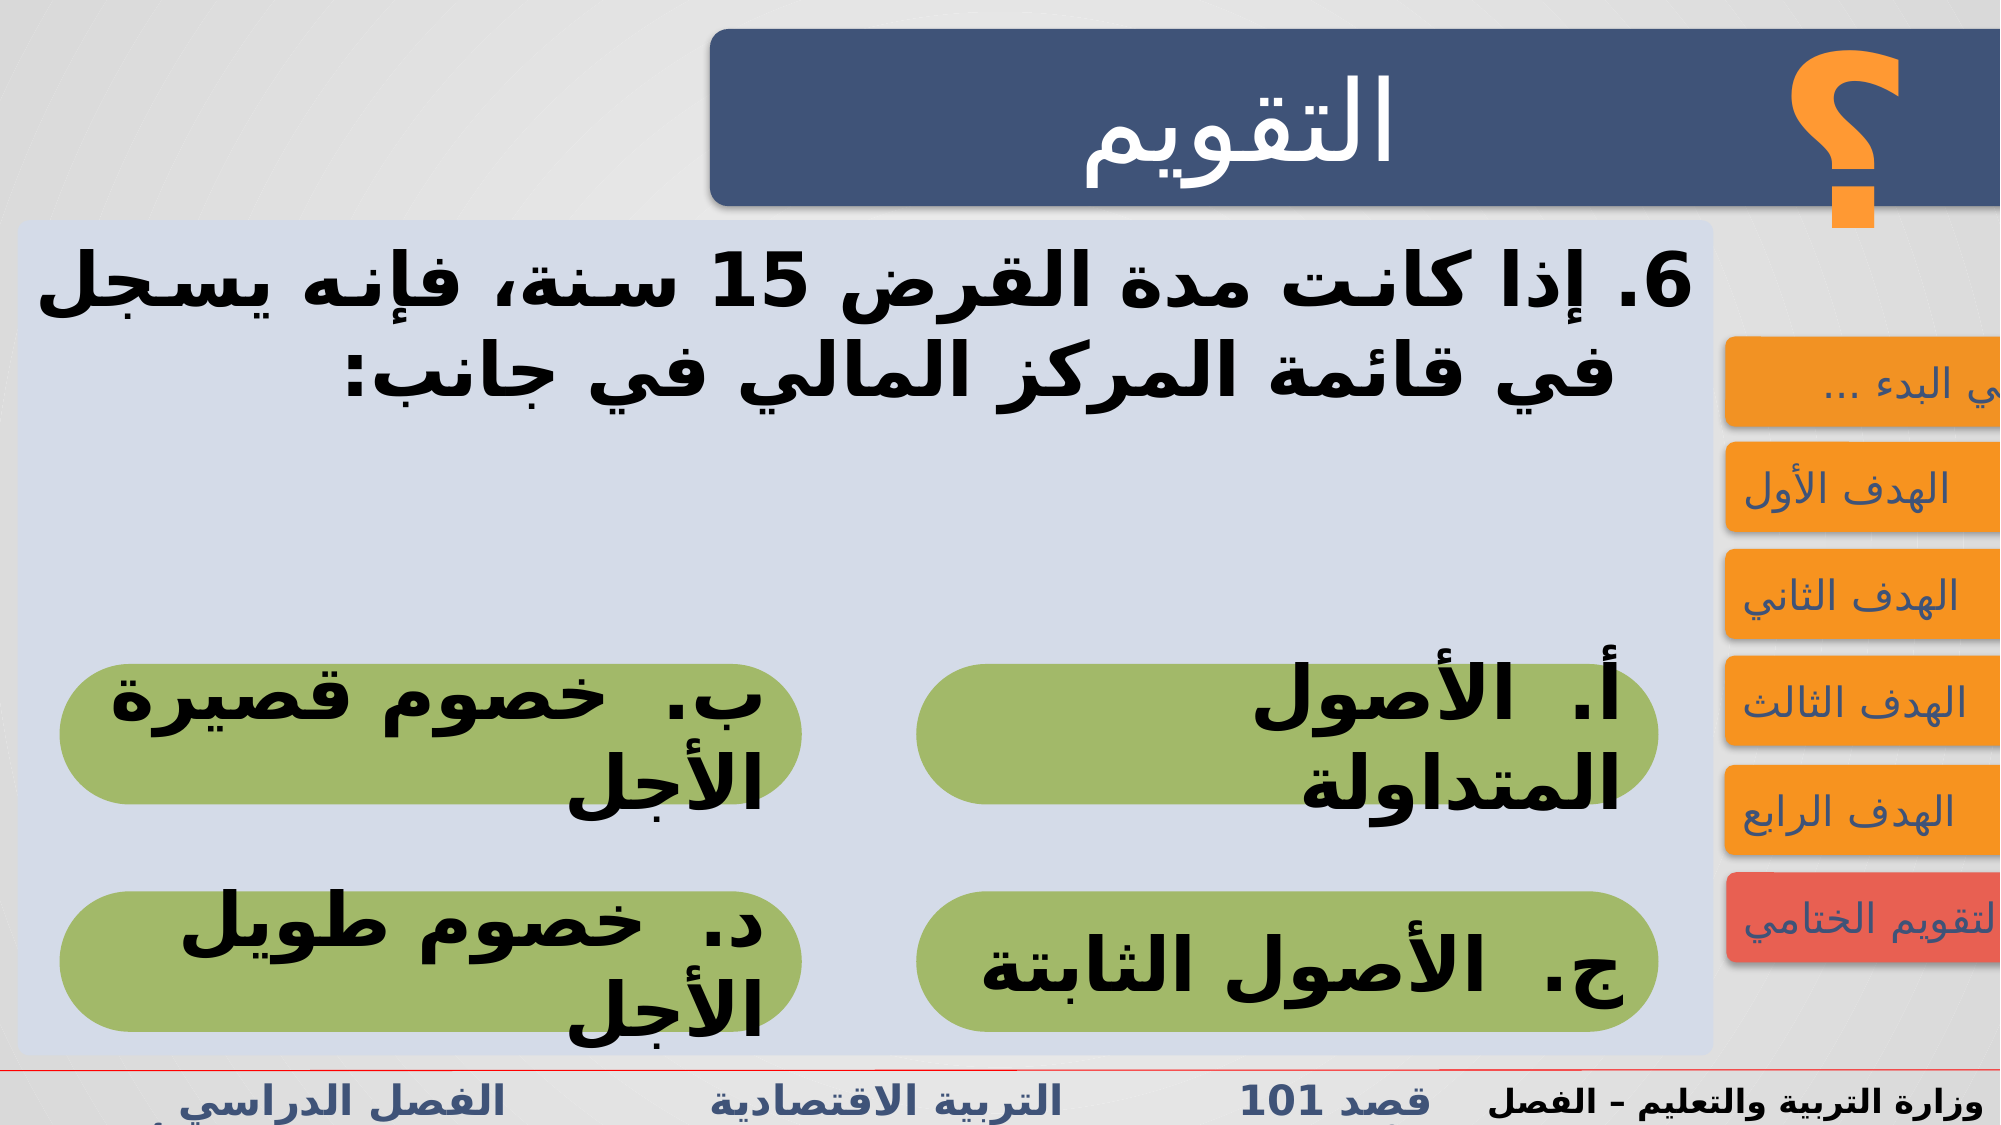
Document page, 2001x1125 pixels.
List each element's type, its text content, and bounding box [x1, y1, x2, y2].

text_box [1930, 27, 2000, 208]
text_box الهدف الأول [1724, 440, 2000, 533]
text_box [708, 27, 1813, 208]
text_box قصد 101 التربية الاقتصادية الفصل الدراسي الأول/الثاني الدرس 2-4: المحاسبة عن عمليات المنشأة [0, 1071, 1448, 1125]
text_box أ. الأصول المتداولة [915, 662, 1660, 806]
text_box ب. خصوم قصيرة الأجل [58, 662, 803, 806]
text_box قصد 101 التربية الاقتصادية الفصل الدراسي الأول/الثاني الدرس 2-4: المحاسبة عن عمليات المنشأة [0, 1065, 1448, 1069]
text_box 6. إذا كانت مدة القرض 15 سنة، فإنه يسجل في قائمة المركز المالي في جانب: [16, 219, 1715, 1057]
text_box الهدف الثالث [1724, 654, 2000, 747]
text_box التقويم الختامي [1725, 871, 2000, 964]
text_box الهدف الثاني [1724, 547, 2000, 640]
text_box التقويم [1064, 41, 1415, 192]
text_box ؟ [1813, 0, 1930, 284]
text_box وزارة التربية والتعليم – الفصل الدراسي2023-2024 [1448, 1072, 2000, 1125]
text_box د. خصوم طويل الأجل [58, 890, 803, 1033]
text_box فــــي البدء ... [1724, 335, 2000, 428]
text_box ج. الأصول الثابتة [915, 890, 1660, 1033]
text_box الهدف الرابع [1723, 763, 2000, 856]
